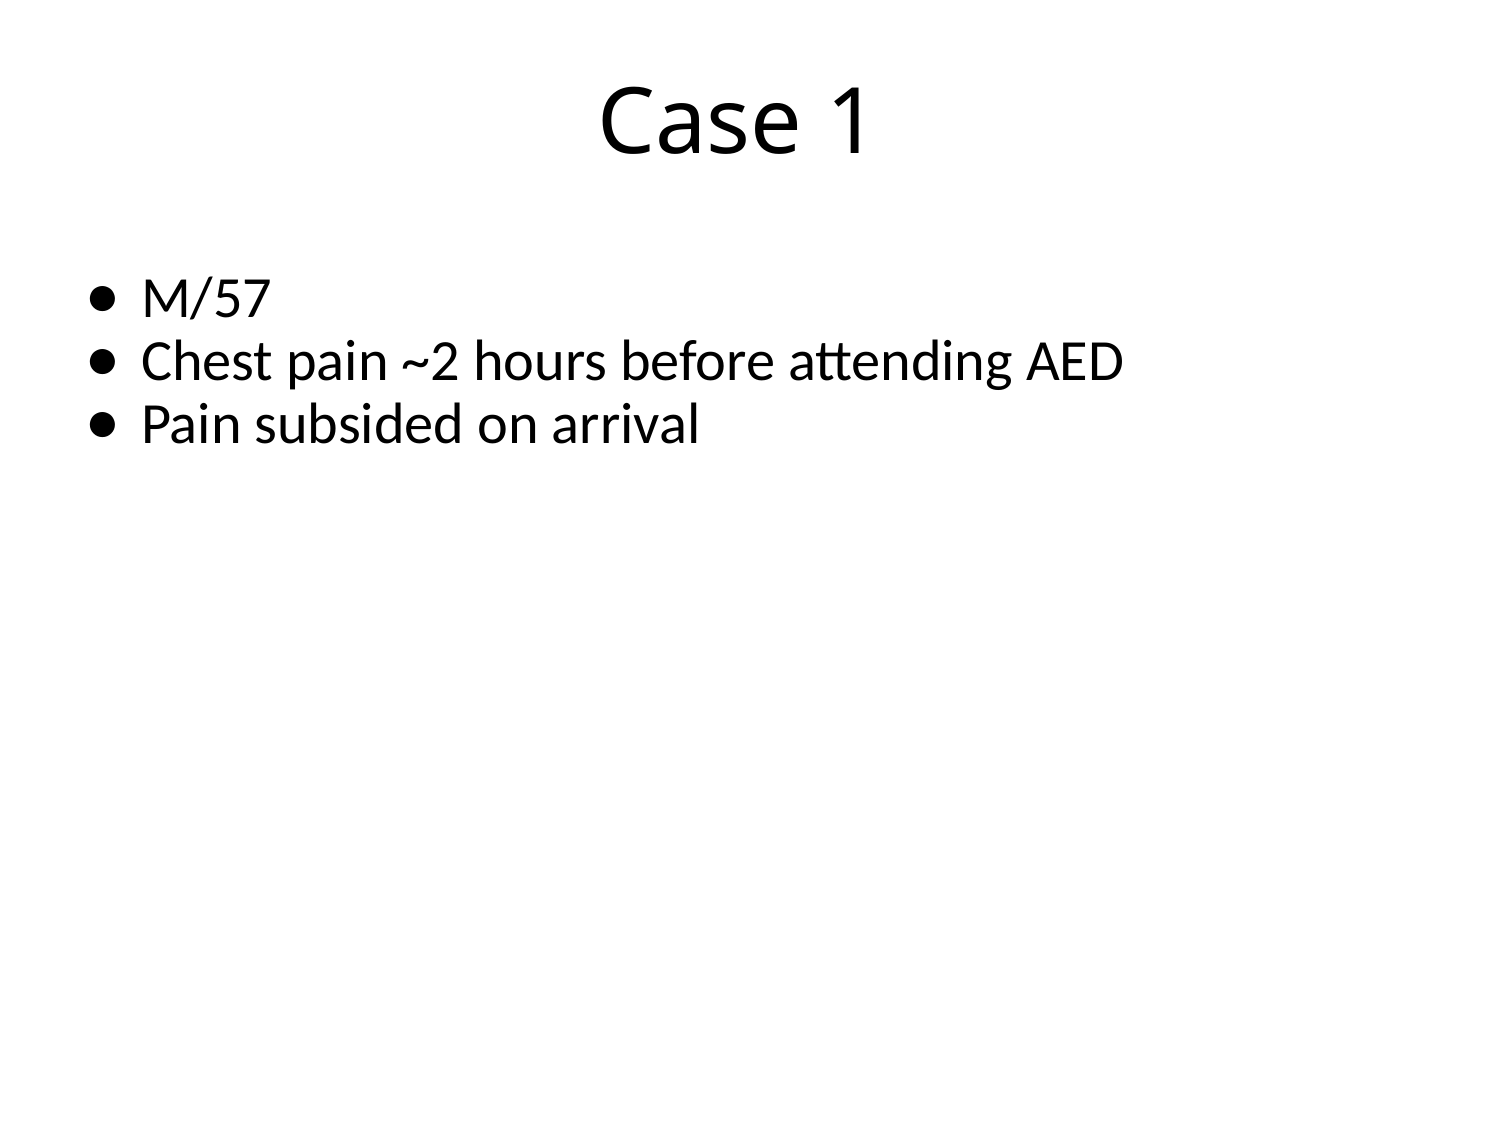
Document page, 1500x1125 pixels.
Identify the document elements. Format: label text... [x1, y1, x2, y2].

title Case 1 [103, 59, 1397, 278]
list M/57 Chest pain ~2 hours before attending AED Pain subsided on arrival [51, 252, 1449, 1000]
